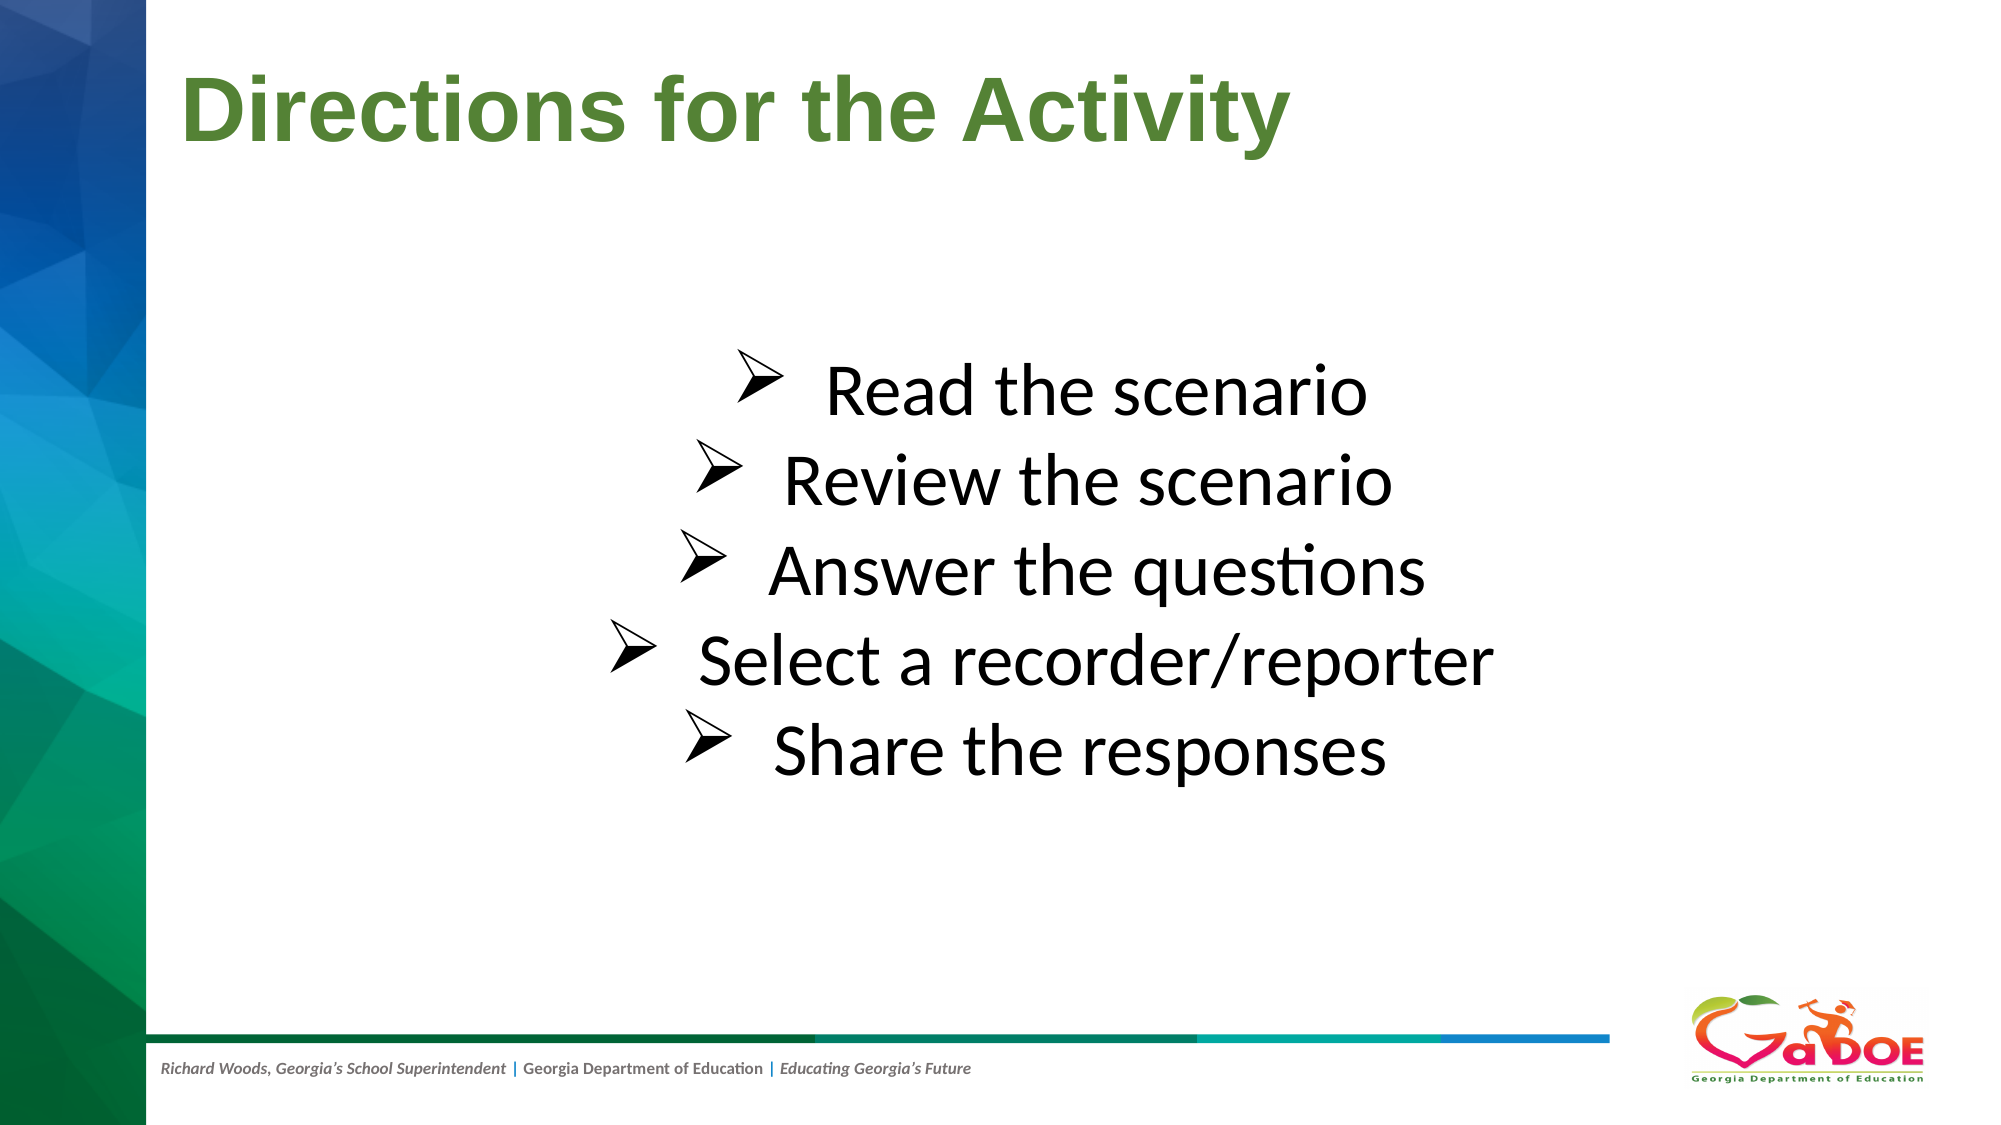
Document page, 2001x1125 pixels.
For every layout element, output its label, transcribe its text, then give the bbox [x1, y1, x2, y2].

picture [0, 0, 147, 1125]
text_box Directions for the Activity Read the scenario Review the scenario Answer the questions Select a recorder/reporter Share the responses [165, 12, 1936, 1125]
